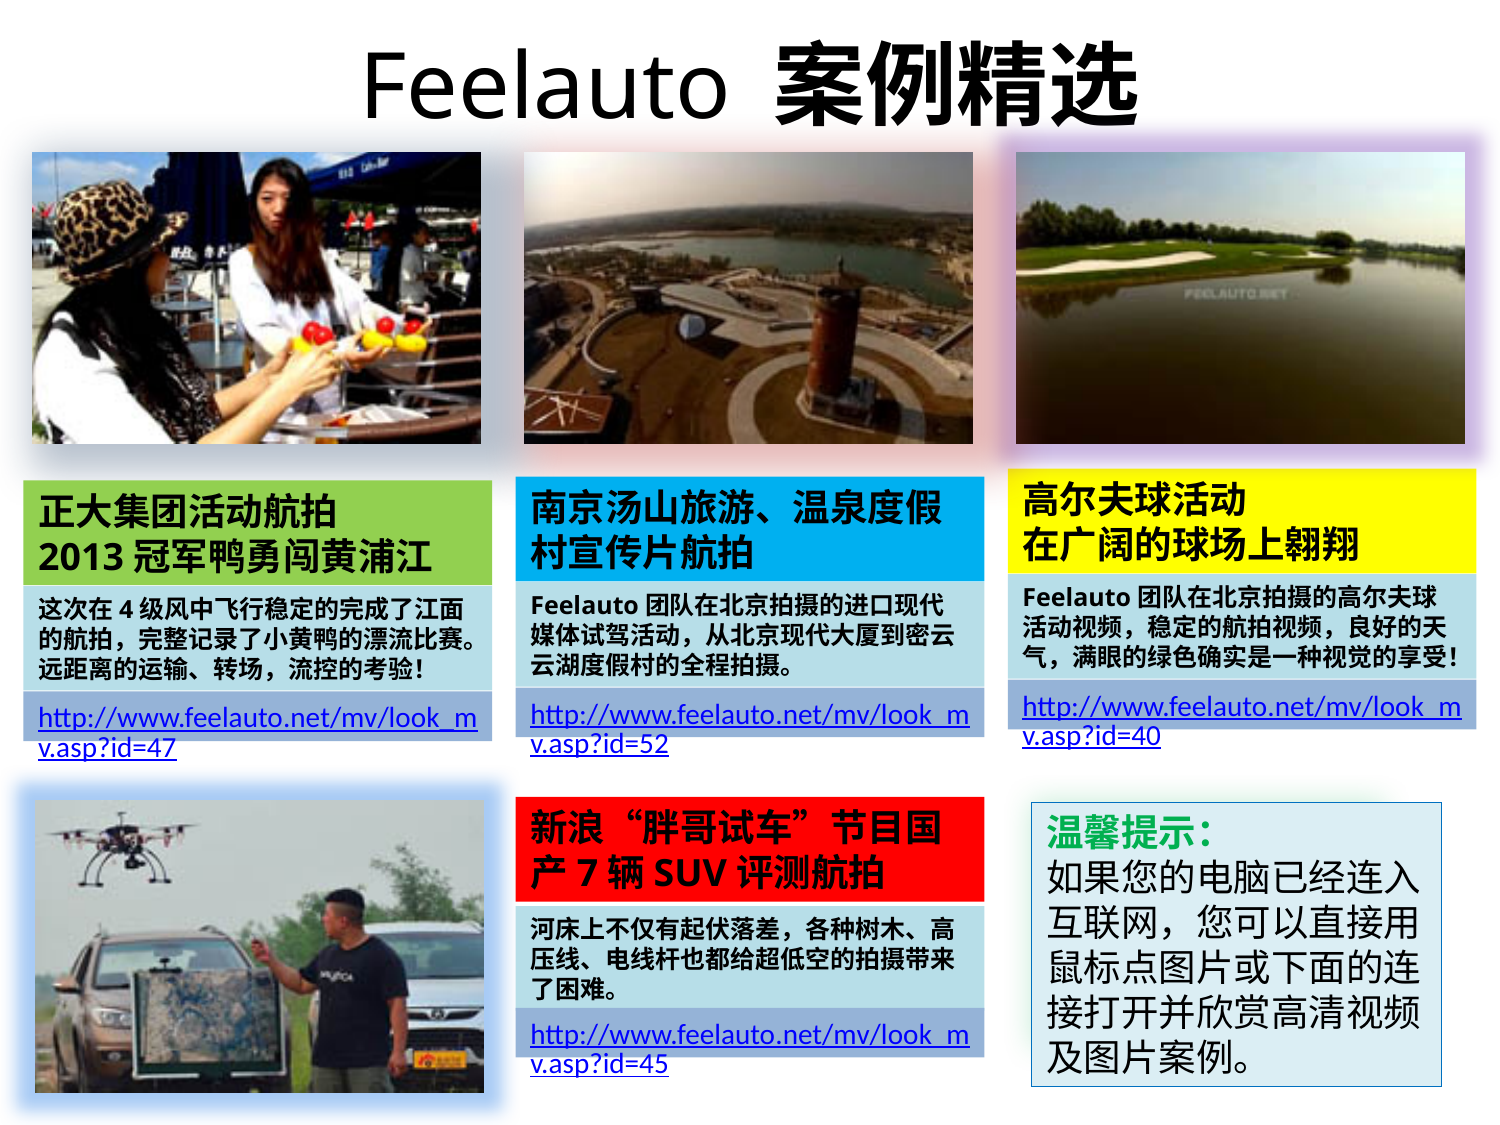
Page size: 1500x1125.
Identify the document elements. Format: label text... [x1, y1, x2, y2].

picture [1016, 152, 1466, 445]
text_box 河床上不仅有起伏落差，各种树木、高压线、电线杆也都给超低空的拍摄带来了困难。 [515, 906, 985, 1007]
text_box Feelauto团队在北京拍摄的进口现代媒体试驾活动，从北京现代大厦到密云云湖度假村的全程拍摄。 [515, 582, 985, 687]
text_box http://www.feelauto.net/mv/look_mv.asp?id=40 [1007, 679, 1477, 730]
title Feelauto 案例精选 [75, 0, 1425, 131]
text_box http://www.feelauto.net/mv/look_mv.asp?id=47 [23, 691, 493, 742]
picture [32, 152, 481, 445]
text_box 正大集团活动航拍 2013冠军鸭勇闯黄浦江 [23, 480, 493, 585]
text_box 温馨提示： 如果您的电脑已经连入互联网，您可以直接用鼠标点图片或下面的连接打开并欣赏高清视频及图片案例。 [1031, 802, 1442, 1087]
picture [34, 800, 484, 1093]
text_box 新浪“胖哥试车”节目国产7辆SUV评测航拍 [515, 796, 985, 902]
text_box 高尔夫球活动 在广阔的球场上翱翔 [1007, 468, 1477, 574]
text_box Feelauto团队在北京拍摄的高尔夫球活动视频，稳定的航拍视频，良好的天气，满眼的绿色确实是一种视觉的享受！ [1007, 574, 1477, 679]
text_box http://www.feelauto.net/mv/look_mv.asp?id=52 [515, 687, 985, 738]
text_box http://www.feelauto.net/mv/look_mv.asp?id=45 [515, 1007, 985, 1058]
text_box 这次在4级风中飞行稳定的完成了江面的航拍，完整记录了小黄鸭的漂流比赛。远距离的运输、转场，流控的考验！ [23, 585, 493, 691]
text_box 南京汤山旅游、温泉度假村宣传片航拍 [515, 476, 985, 582]
picture [524, 152, 973, 445]
